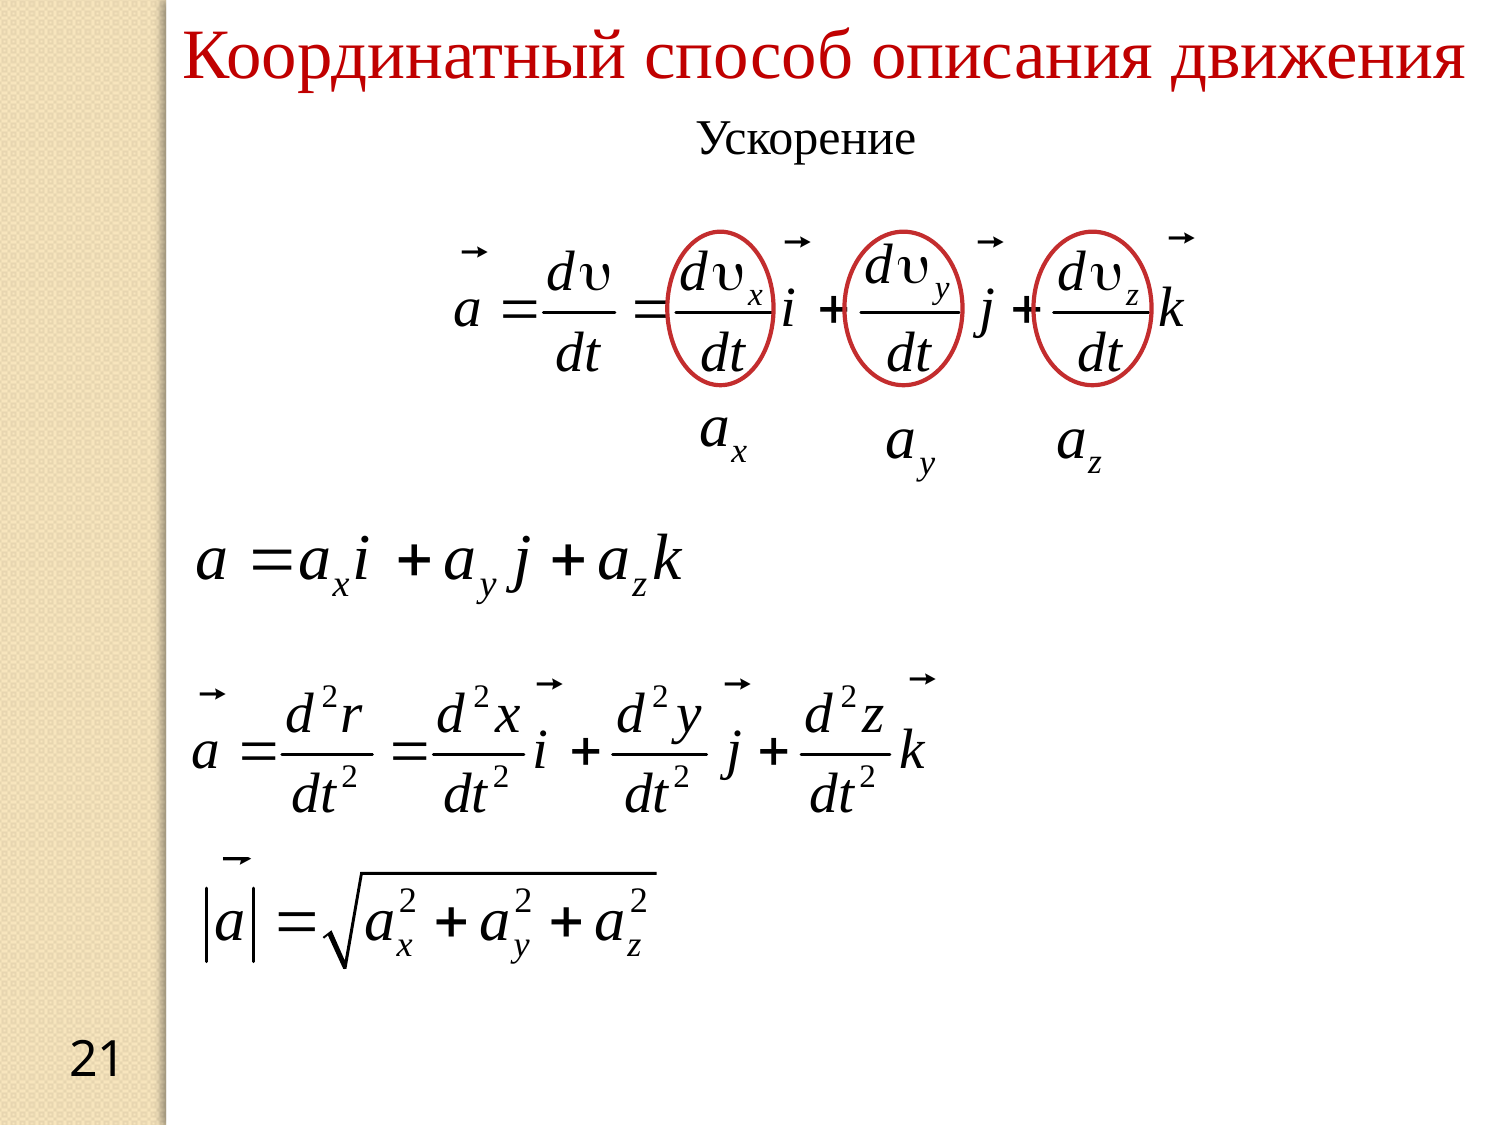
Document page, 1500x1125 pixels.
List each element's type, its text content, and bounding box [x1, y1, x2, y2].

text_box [194, 857, 669, 982]
text_box Координатный способ описания движения [163, 0, 1486, 113]
text_box 21 [54, 1019, 142, 1095]
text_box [185, 503, 703, 619]
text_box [444, 226, 1204, 384]
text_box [875, 396, 949, 495]
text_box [1046, 396, 1114, 489]
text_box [182, 668, 943, 826]
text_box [689, 385, 757, 477]
text_box Ускорение [171, 96, 1441, 172]
